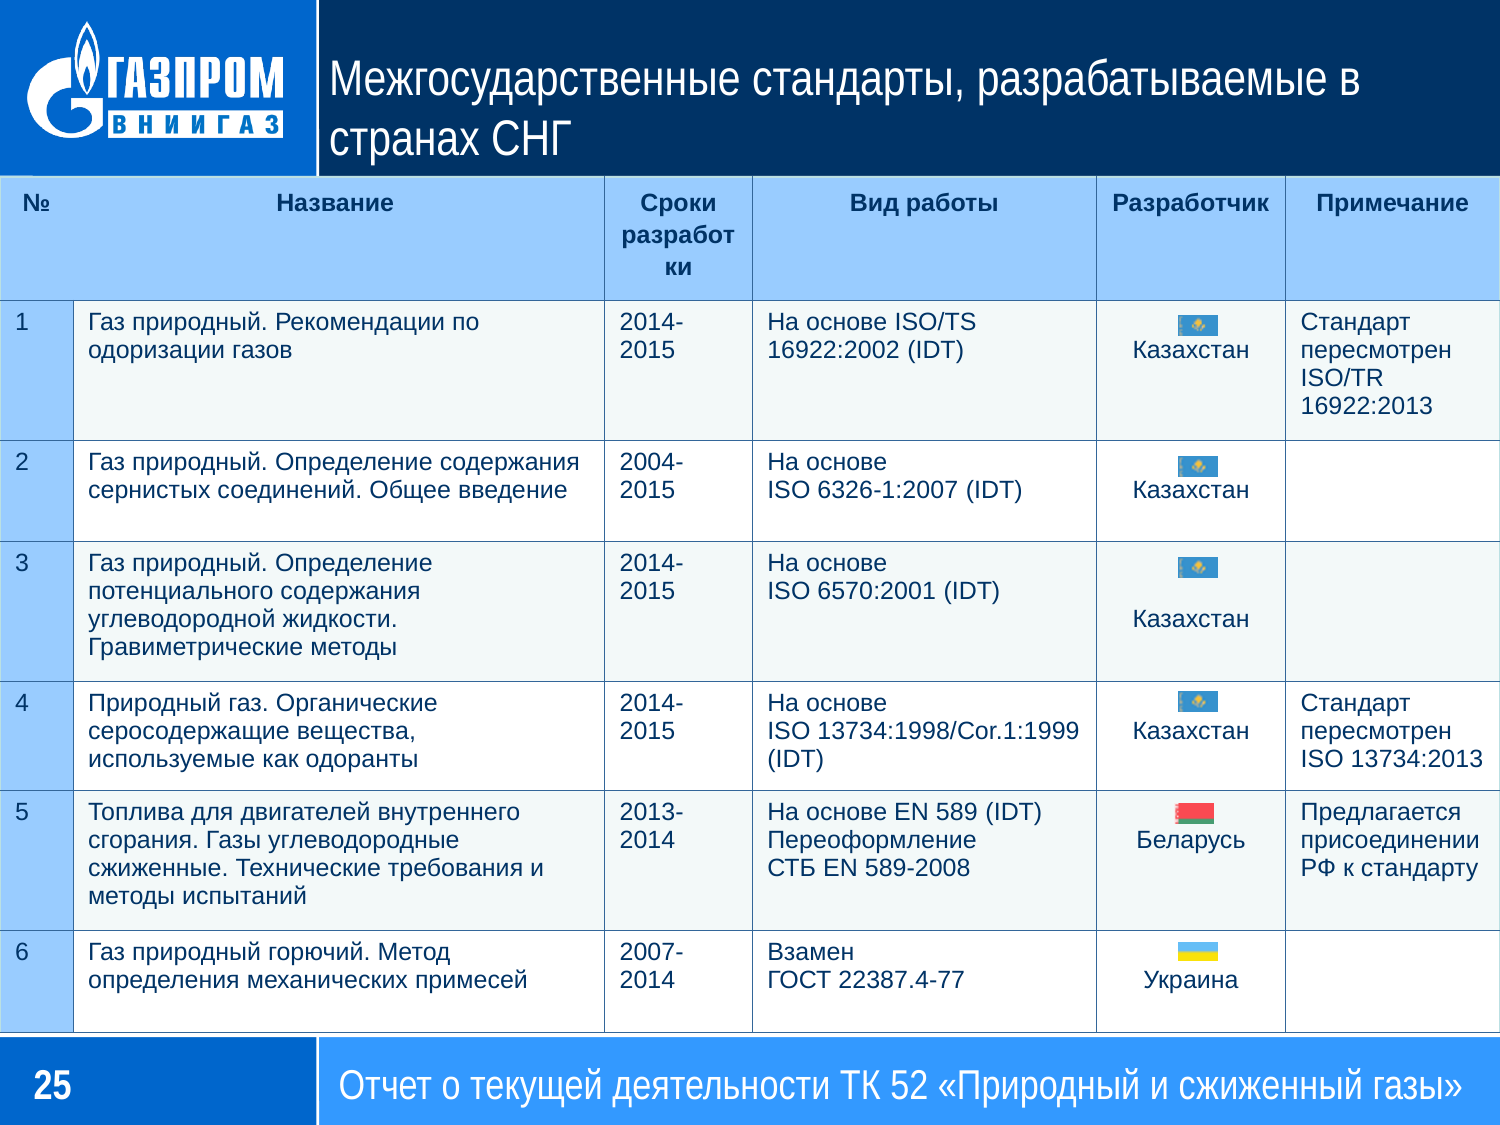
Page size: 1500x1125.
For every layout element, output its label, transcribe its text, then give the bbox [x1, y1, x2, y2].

table_cell 2007-2014 [605, 931, 752, 1032]
table_cell Беларусь [1097, 791, 1285, 930]
table_cell Топлива для двигателей внутреннего сгорания. Газы углеводородные сжиженные. Технические требования и методы испытаний [74, 791, 604, 930]
picture [27, 21, 283, 138]
table_header Название [73, 178, 604, 300]
table_cell 2014-2015 [605, 542, 752, 681]
table_cell Газ природный горючий. Метод определения механических примесей [74, 931, 604, 1032]
table_cell Стандарт пересмотрен ISO/TR 16922:2013 [1286, 301, 1499, 440]
picture [1174, 803, 1214, 824]
picture [1178, 314, 1218, 336]
table_cell На основе ISO 6326-1:2007 (IDT) [753, 441, 1096, 541]
table_cell На основе EN 589 (IDT) Переоформление СТБ EN 589-2008 [753, 791, 1096, 930]
table_cell 1 [1, 301, 73, 440]
table_cell Стандарт пересмотрен ISO 13734:2013 [1286, 682, 1499, 790]
table_cell [1286, 441, 1499, 541]
table_cell [1286, 542, 1499, 681]
table_cell 2014-2015 [605, 682, 752, 790]
slide_number 25 [33, 1043, 278, 1123]
table_cell 2013-2014 [605, 791, 752, 930]
table_cell На основе ISO/TS 16922:2002 (IDT) [753, 301, 1096, 440]
table_cell Предлагается присоединении РФ к стандарту [1286, 791, 1499, 930]
table_cell Газ природный. Определение потенциального содержания углеводородной жидкости. Гравиметрические методы [74, 542, 604, 681]
picture [1178, 691, 1218, 712]
table_cell На основе ISO 6570:2001 (IDT) [753, 542, 1096, 681]
table_cell На основе ISO 13734:1998/Cor.1:1999 (IDT) [753, 682, 1096, 790]
table_cell Взамен ГОСТ 22387.4-77 [753, 931, 1096, 1032]
table_cell 2014-2015 [605, 301, 752, 440]
table_header Вид работы [753, 178, 1096, 300]
table_cell [1286, 931, 1499, 1032]
table_header Разработчик [1097, 178, 1285, 300]
picture [1178, 941, 1218, 962]
table_cell Казахстан [1097, 682, 1285, 790]
table_cell 2004-2015 [605, 441, 752, 541]
picture [1178, 557, 1218, 578]
table_cell 6 [1, 931, 73, 1032]
table_cell Природный газ. Органические серосодержащие вещества, используемые как одоранты [74, 682, 604, 790]
table_cell 2 [1, 441, 73, 541]
picture [1178, 456, 1218, 477]
table_header Сроки разработки [605, 178, 752, 300]
table_cell 3 [1, 542, 73, 681]
footer Отчет о текущей деятельности ТК 52 «Природный и сжиженный газы» [321, 1043, 1481, 1123]
table_header Примечание [1286, 178, 1499, 300]
table_cell Газ природный. Определение содержания сернистых соединений. Общее введение [74, 441, 604, 541]
table_cell Казахстан [1097, 542, 1285, 681]
title Межгосударственные стандарты, разрабатываемые в странах СНГ [329, 0, 1500, 166]
table_cell Казахстан [1097, 441, 1285, 541]
table_header № [1, 178, 73, 300]
table_cell Газ природный. Рекомендации по одоризации газов [74, 301, 604, 440]
table_cell Казахстан [1097, 301, 1285, 440]
table_cell 5 [1, 791, 73, 930]
table_cell Украина [1097, 931, 1285, 1032]
table_cell 4 [1, 682, 73, 790]
